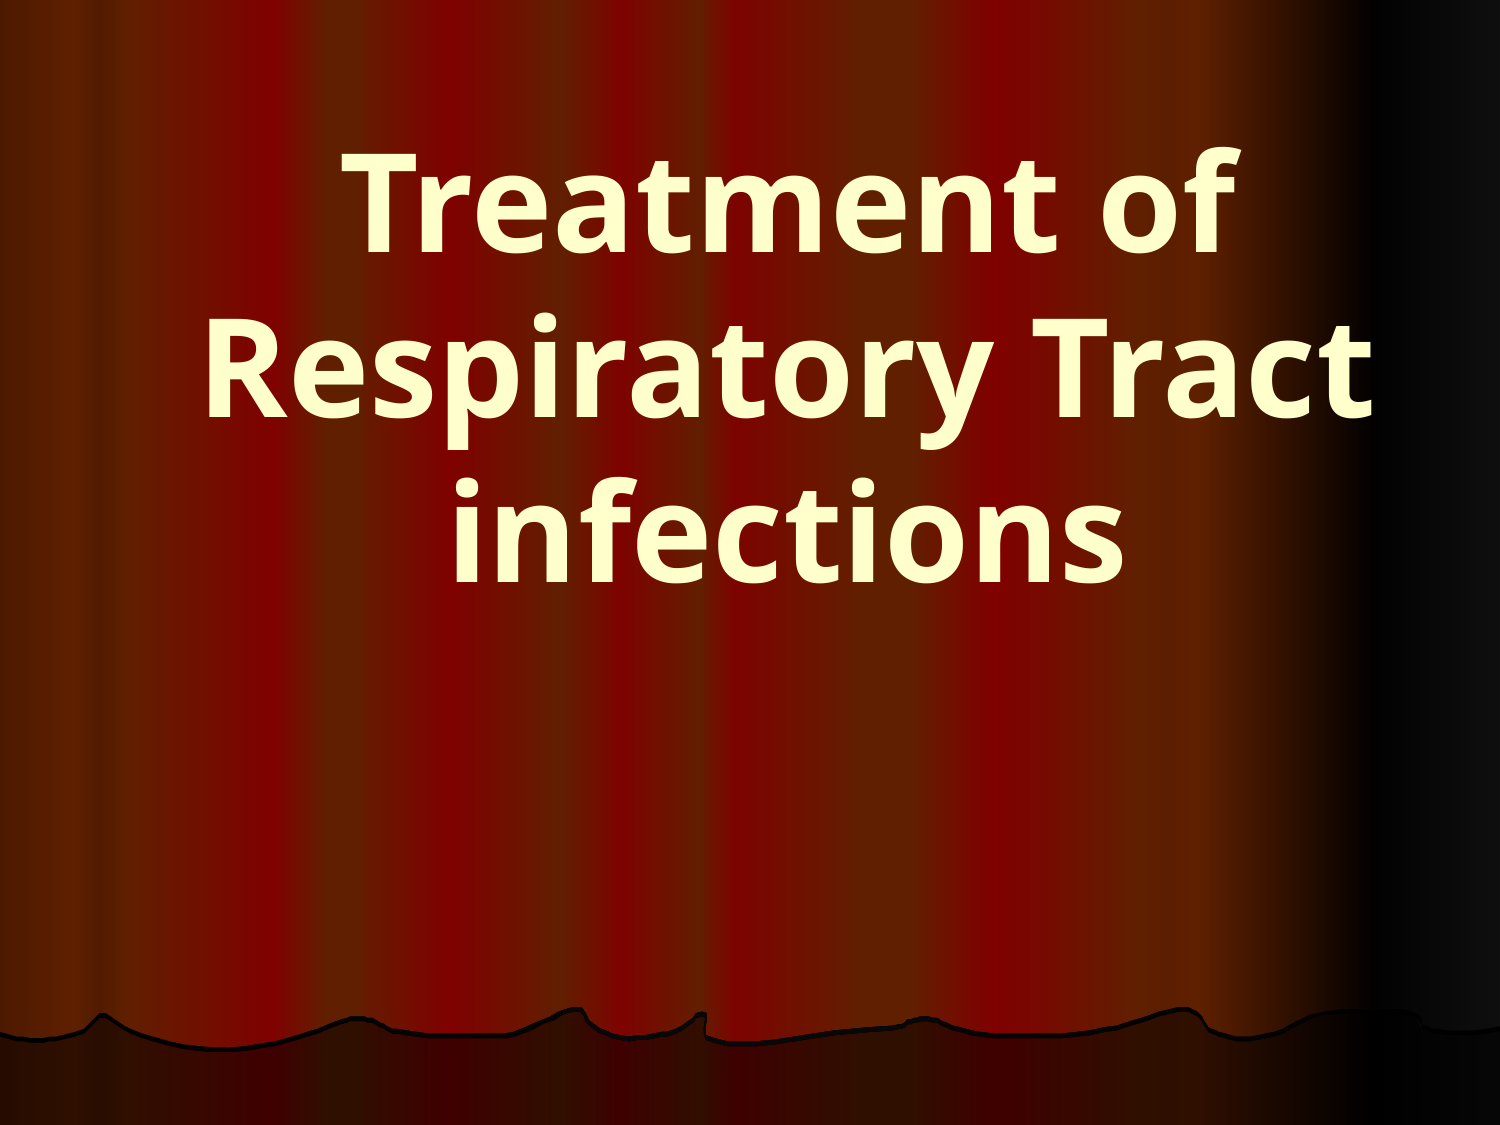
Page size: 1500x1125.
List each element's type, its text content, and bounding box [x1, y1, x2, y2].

title Treatment of Respiratory Tract infections [37, 124, 1500, 601]
